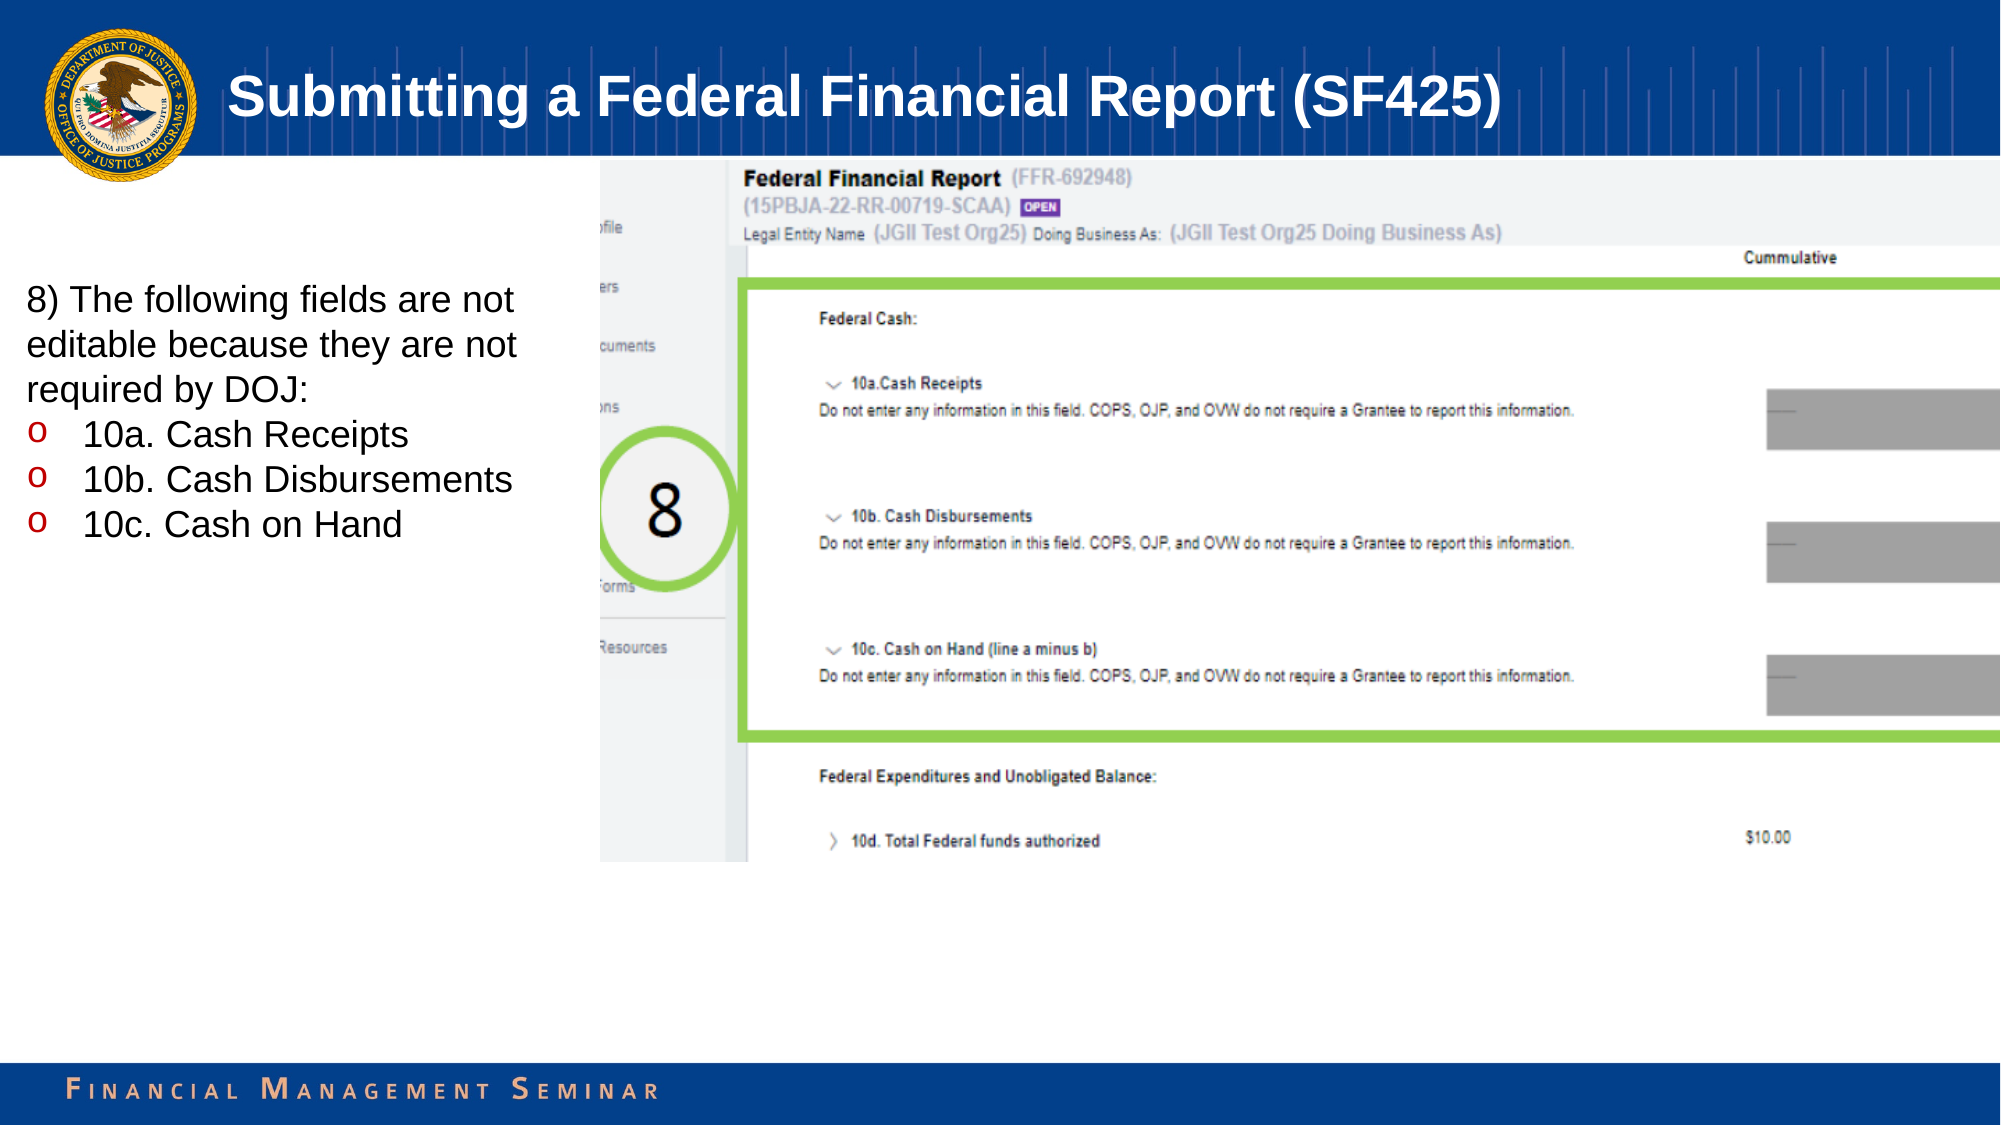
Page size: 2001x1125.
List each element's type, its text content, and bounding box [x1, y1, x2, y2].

picture [0, 0, 2001, 1125]
text_box 8) The following fields are not editable because they are not required by DOJ: 10a. Cash Receipts 10b. Cash Disbursements 10c. Cash on Hand [11, 267, 552, 683]
title Submitting a Federal Financial Report (SF425) [212, 44, 1999, 150]
